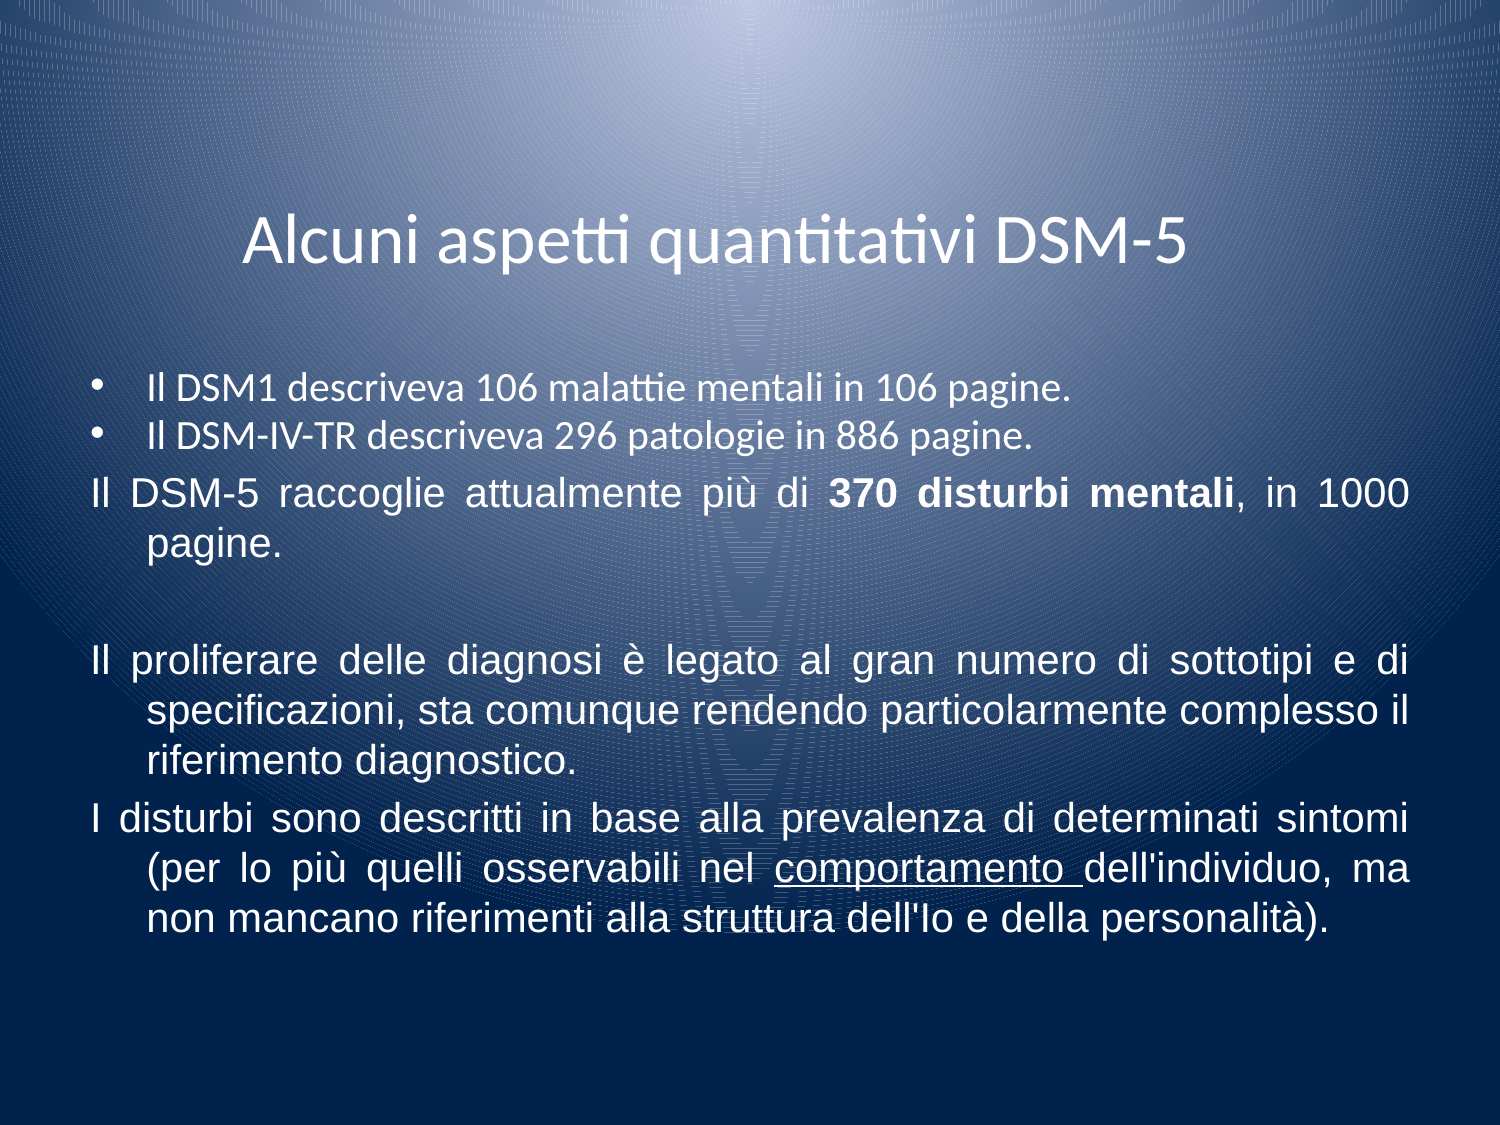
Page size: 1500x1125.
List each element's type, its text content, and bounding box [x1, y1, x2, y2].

title Alcuni aspetti quantitativi DSM-5 [41, 184, 1392, 372]
list Il DSM1 descriveva 106 malattie mentali in 106 pagine. Il DSM-IV-TR descriveva 296 patologie in 886 pagine. Il DSM-5 raccoglie attualmente più di 370 disturbi mentali, in 1000 pagine. Il proliferare delle diagnosi è legato al gran numero di sottotipi e di specificazioni, sta comunque rendendo particolarmente complesso il riferimento diagnostico. I disturbi sono descritti in base alla prevalenza di determinati sintomi (per lo più quelli osservabili nel comportamento dell'individuo, ma non mancano riferimenti alla struttura dell'Io e della personalità). [75, 361, 1425, 1005]
